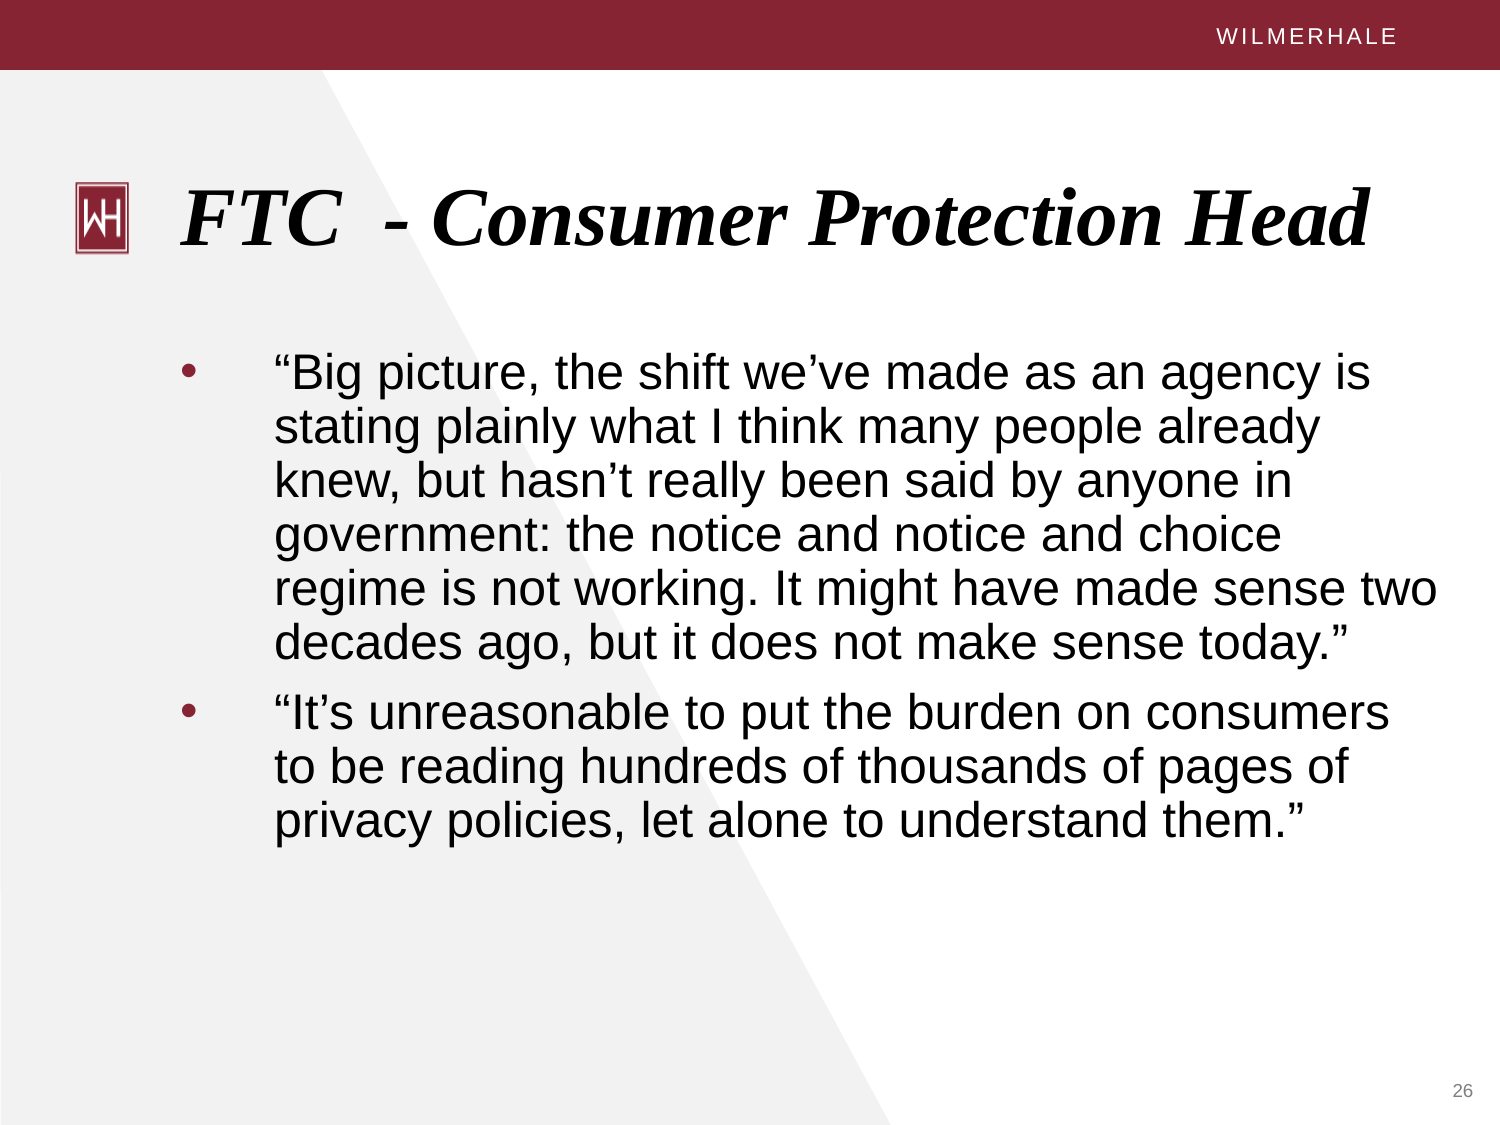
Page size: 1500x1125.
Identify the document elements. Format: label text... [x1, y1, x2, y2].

slide_number 26 [1425, 1054, 1500, 1125]
title FTC - Consumer Protection Head [179, 166, 1441, 271]
list “Big picture, the shift we’ve made as an agency is stating plainly what I think many people already knew, but hasn’t really been said by anyone in government: the notice and notice and choice regime is not working. It might have made sense two decades ago, but it does not make sense today.” “It’s unreasonable to put the burden on consumers to be reading hundreds of thousands of pages of privacy policies, let alone to understand them.” [179, 346, 1441, 1022]
picture [75, 182, 129, 255]
